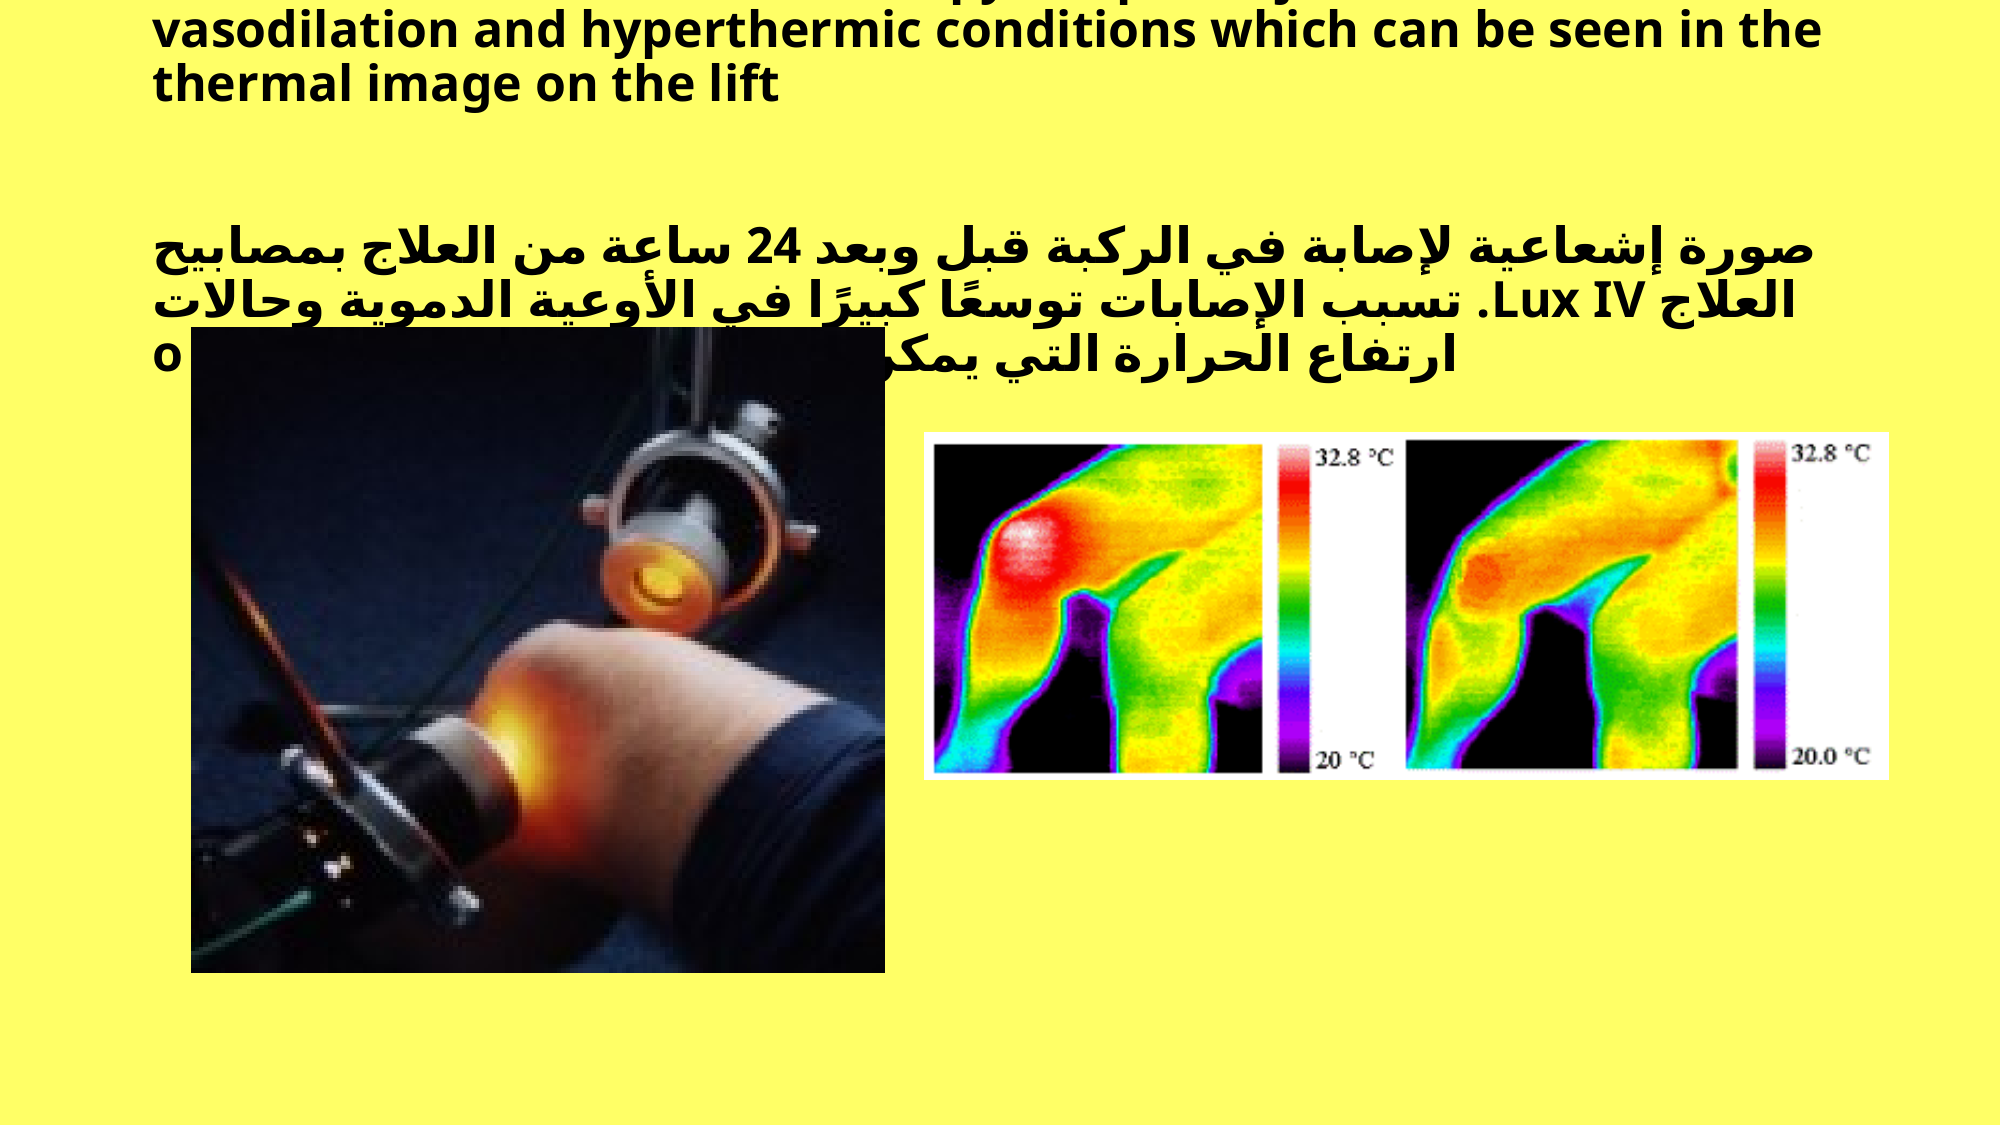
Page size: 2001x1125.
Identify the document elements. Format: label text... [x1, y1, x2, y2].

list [924, 432, 1889, 780]
title Radiometric image of a knee injury before and 24 hours after treatment with the Lux IV therapy lamps. Injuries cause extensive vasodilation and hyperthermic conditions which can be seen in the thermal image on the lift صورة إشعاعية لإصابة في الركبة قبل وبعد 24 ساعة من العلاج بمصابيح العلاج Lux IV. تسبب الإصابات توسعًا كبيرًا في الأوعية الدموية وحالات ارتفاع الحرارة التي يمكن رؤيتها في الصورة الحرارية o [137, 0, 1925, 328]
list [191, 327, 885, 973]
